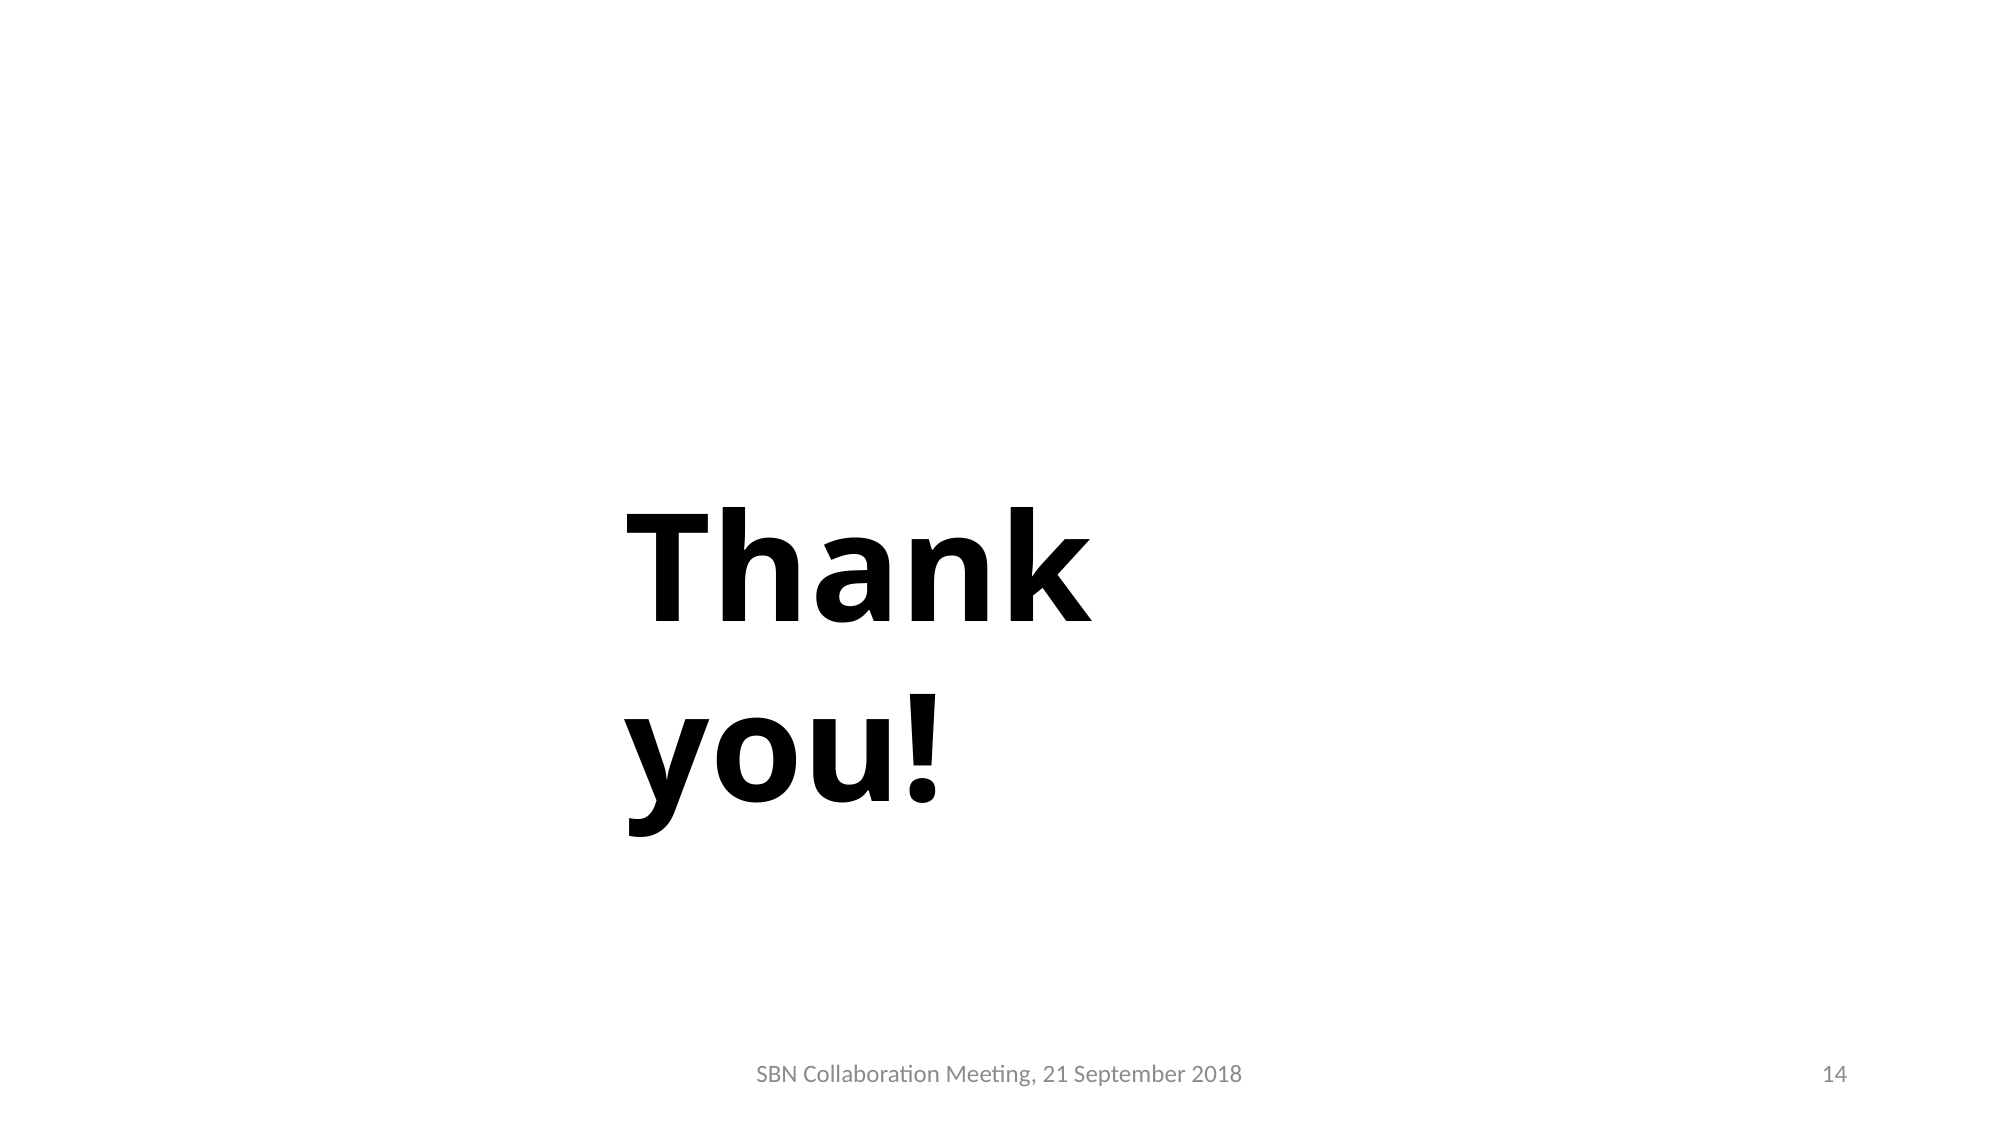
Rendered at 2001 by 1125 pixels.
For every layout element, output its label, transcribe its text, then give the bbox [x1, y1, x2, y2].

slide_number 14 [1412, 1042, 1863, 1103]
text_box Thank you! [609, 463, 1391, 839]
footer SBN Collaboration Meeting, 21 September 2018 [662, 1042, 1338, 1103]
